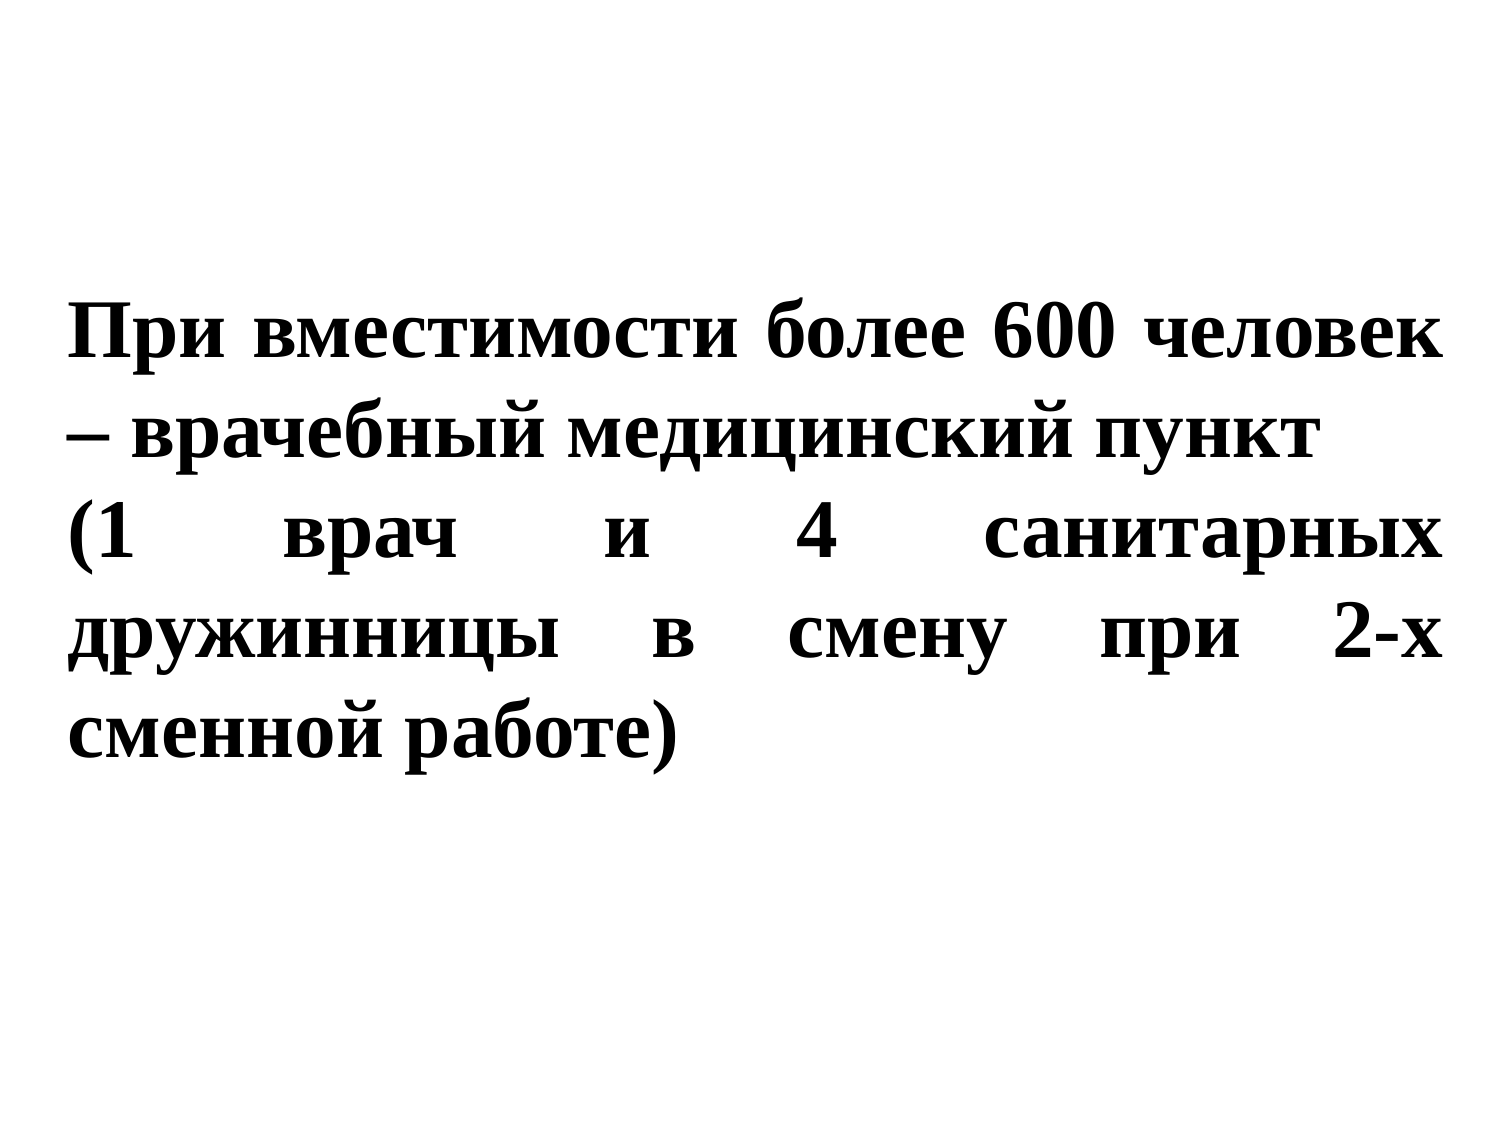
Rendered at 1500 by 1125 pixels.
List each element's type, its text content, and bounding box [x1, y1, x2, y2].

text_box При вместимости более 600 человек – врачебный медицинский пункт (1 врач и 4 санитарных дружинницы в смену при 2-х сменной работе) [53, 267, 1459, 782]
